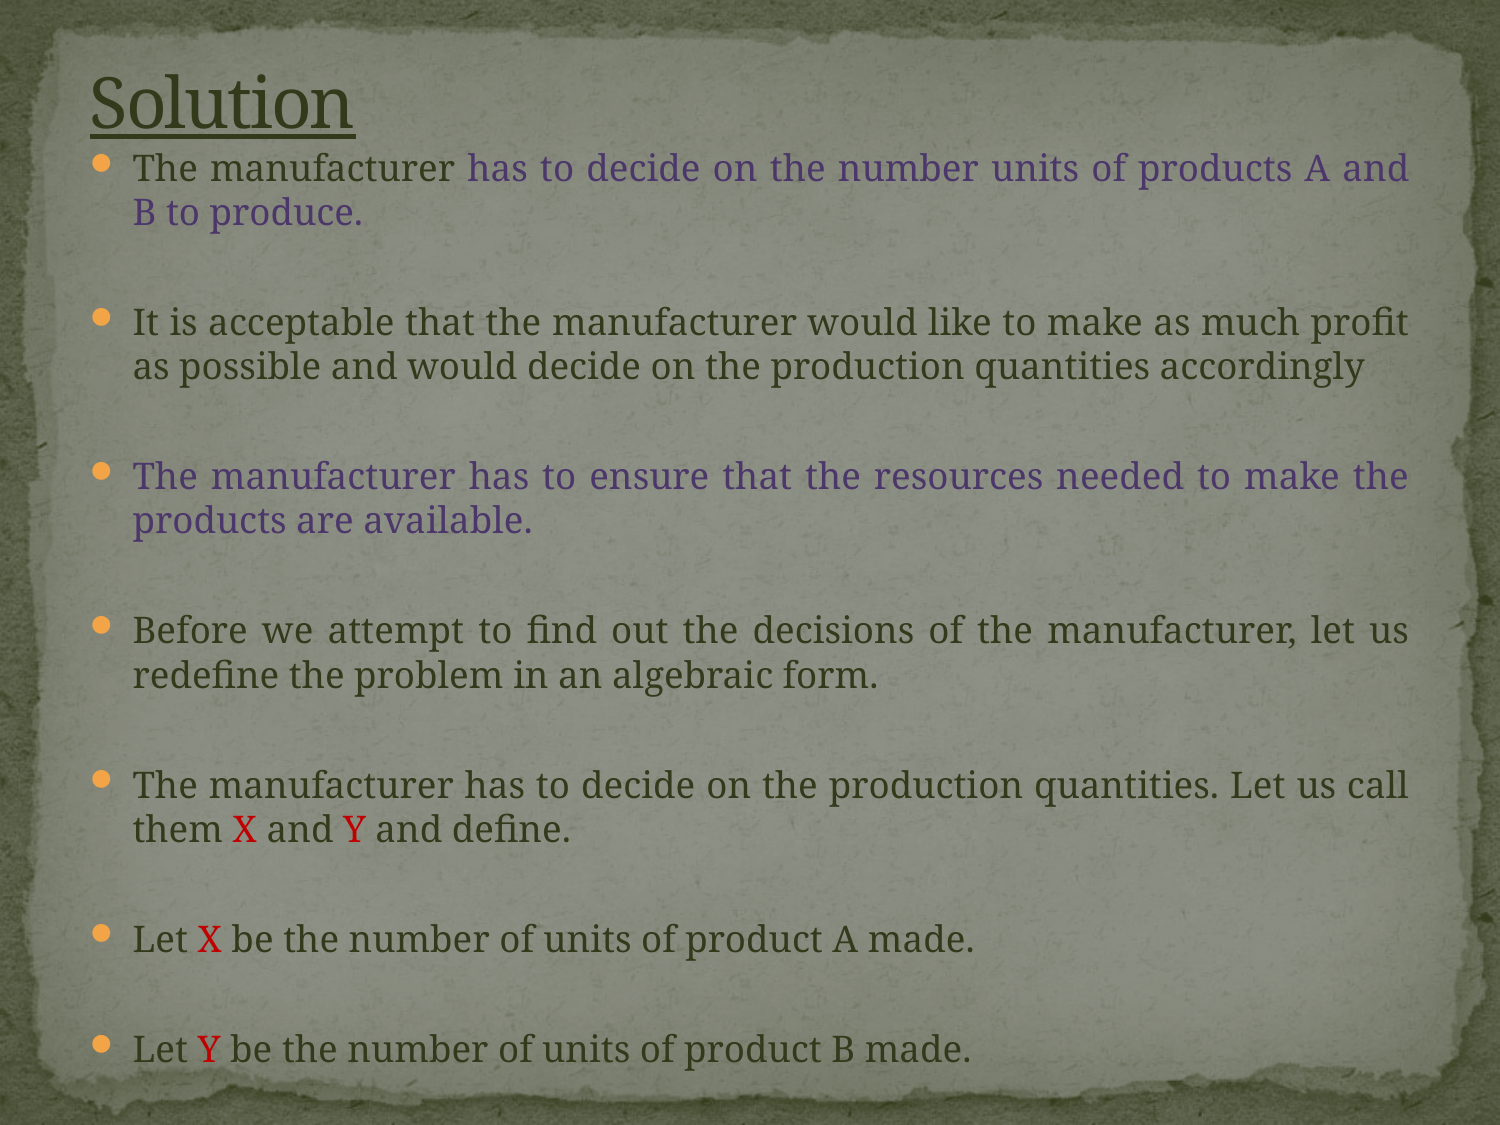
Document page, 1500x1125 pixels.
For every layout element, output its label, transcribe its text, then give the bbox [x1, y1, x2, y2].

list The manufacturer has to decide on the number units of products A and B to produce. It is acceptable that the manufacturer would like to make as much profit as possible and would decide on the production quantities accordingly The manufacturer has to ensure that the resources needed to make the products are available. Before we attempt to find out the decisions of the manufacturer, let us redefine the problem in an algebraic form. The manufacturer has to decide on the production quantities. Let us call them X and Y and define. Let X be the number of units of product A made. Let Y be the number of units of product B made. [75, 150, 1425, 1100]
title Solution [74, 49, 1425, 150]
